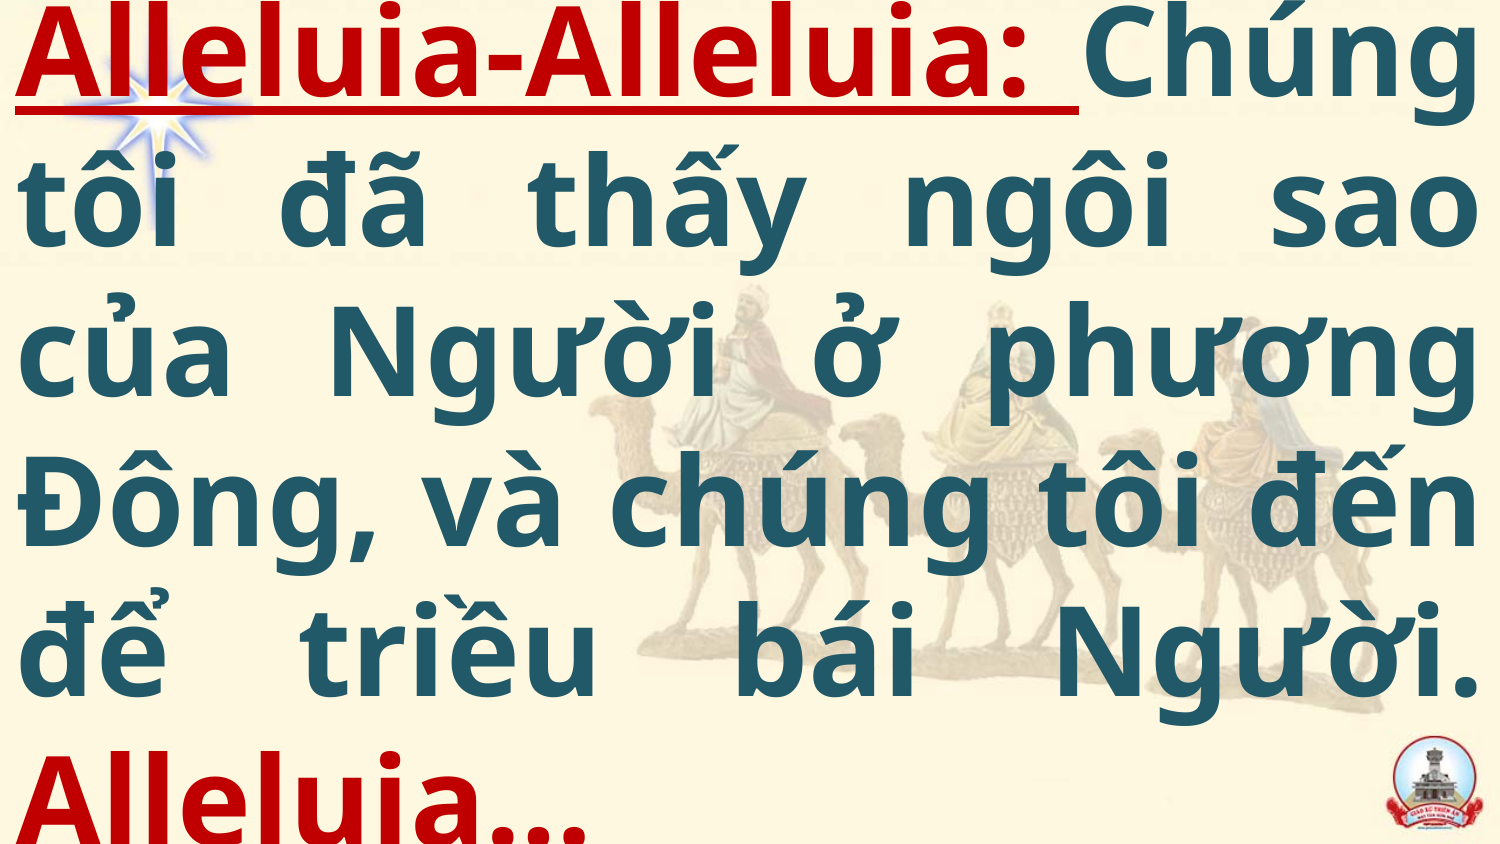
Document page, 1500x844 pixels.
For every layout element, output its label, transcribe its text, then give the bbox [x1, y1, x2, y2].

title Alleluia-Alleluia: Chúng tôi đã thấy ngôi sao của Người ở phương Đông, và chúng tôi đến để triều bái Người. Alleluia… [0, 0, 1500, 844]
